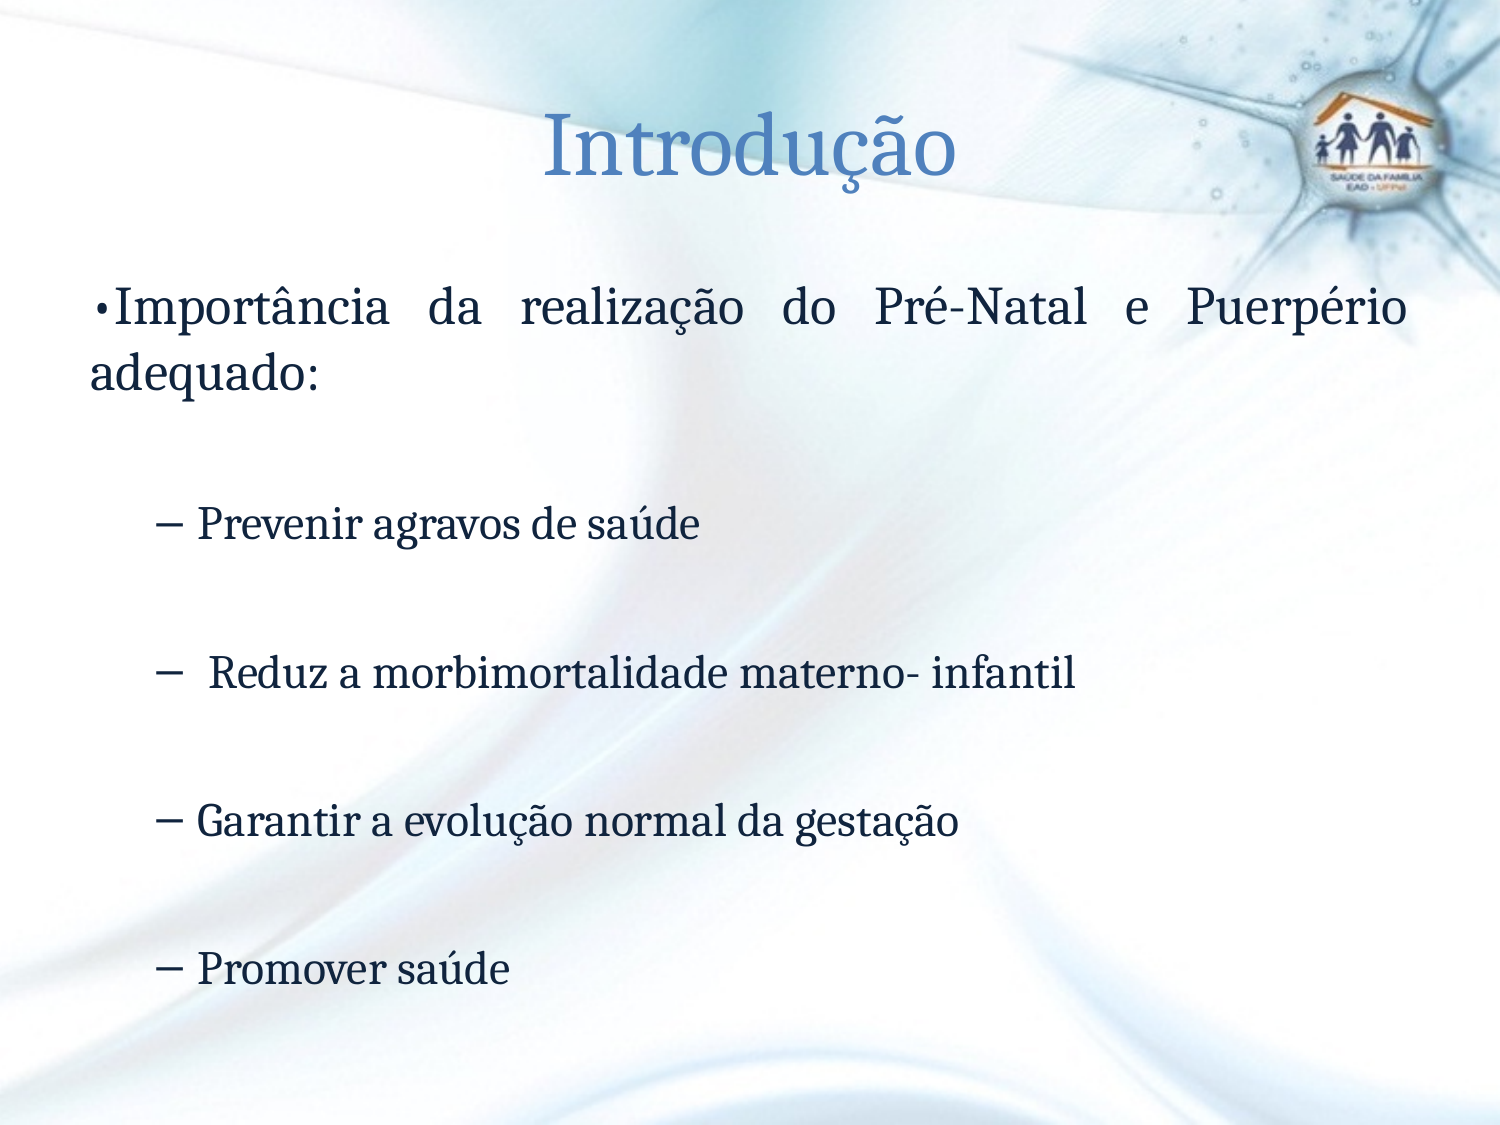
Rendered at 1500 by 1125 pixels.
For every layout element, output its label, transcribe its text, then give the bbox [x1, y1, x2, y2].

picture [0, 0, 1500, 1125]
title Introdução [75, 45, 1425, 233]
list •Importância da realização do Pré-Natal e Puerpério adequado: Prevenir agravos de saúde Reduz a morbimortalidade materno- infantil Garantir a evolução normal da gestação Promover saúde [75, 262, 1425, 1005]
